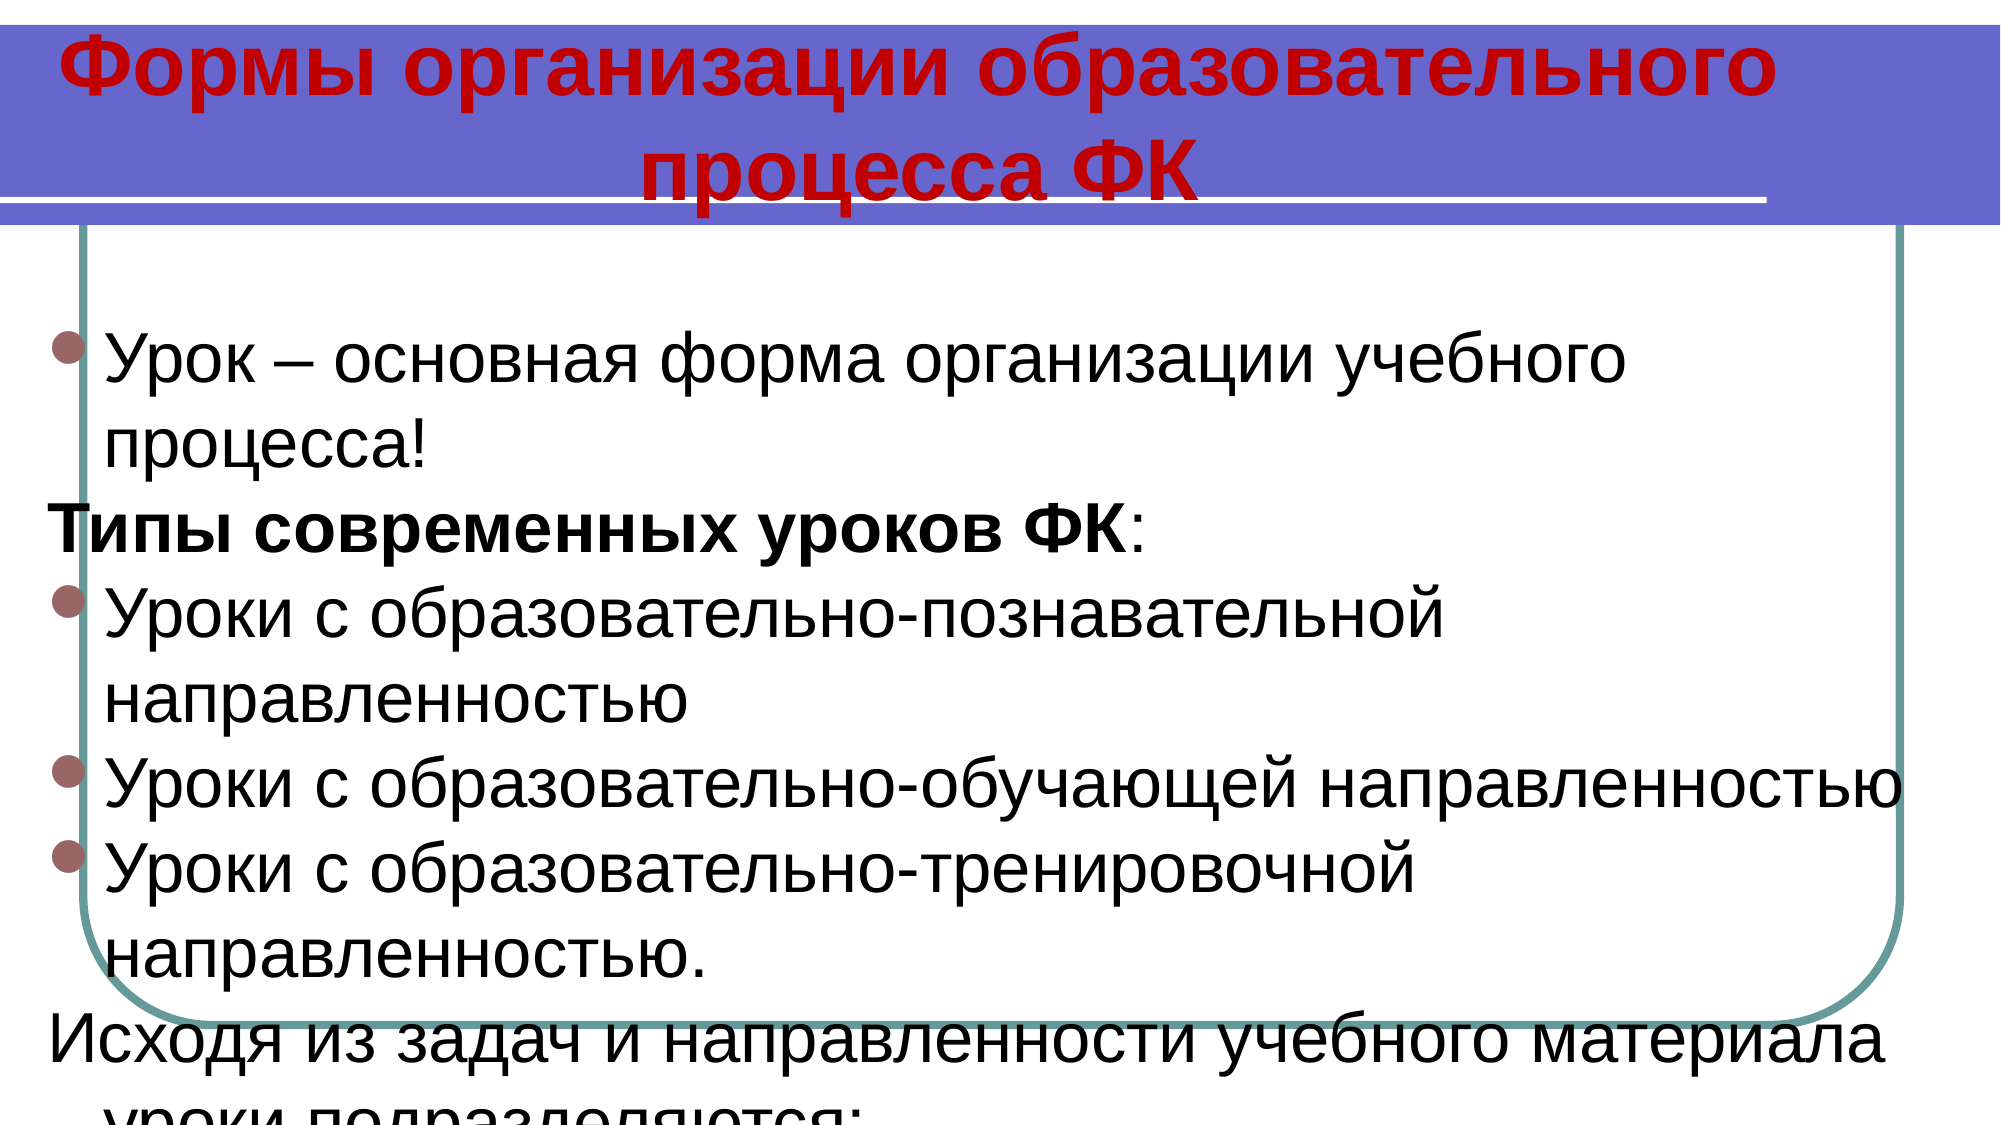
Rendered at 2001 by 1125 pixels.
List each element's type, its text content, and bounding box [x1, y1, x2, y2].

title Формы организации образовательного процесса ФК [42, 37, 1797, 188]
list Урок – основная форма организации учебного процесса! Типы современных уроков ФК: Уроки с образовательно-познавательной направленностью Уроки с образовательно-обучающей направленностью Уроки с образовательно-тренировочной направленностью. Исходя из задач и направленности учебного материала уроки подразделяются: комплексные (с решением нескольких педагогических задач) целевые (с преимущественным решением одной педагогической задачи) [32, 304, 1976, 1104]
